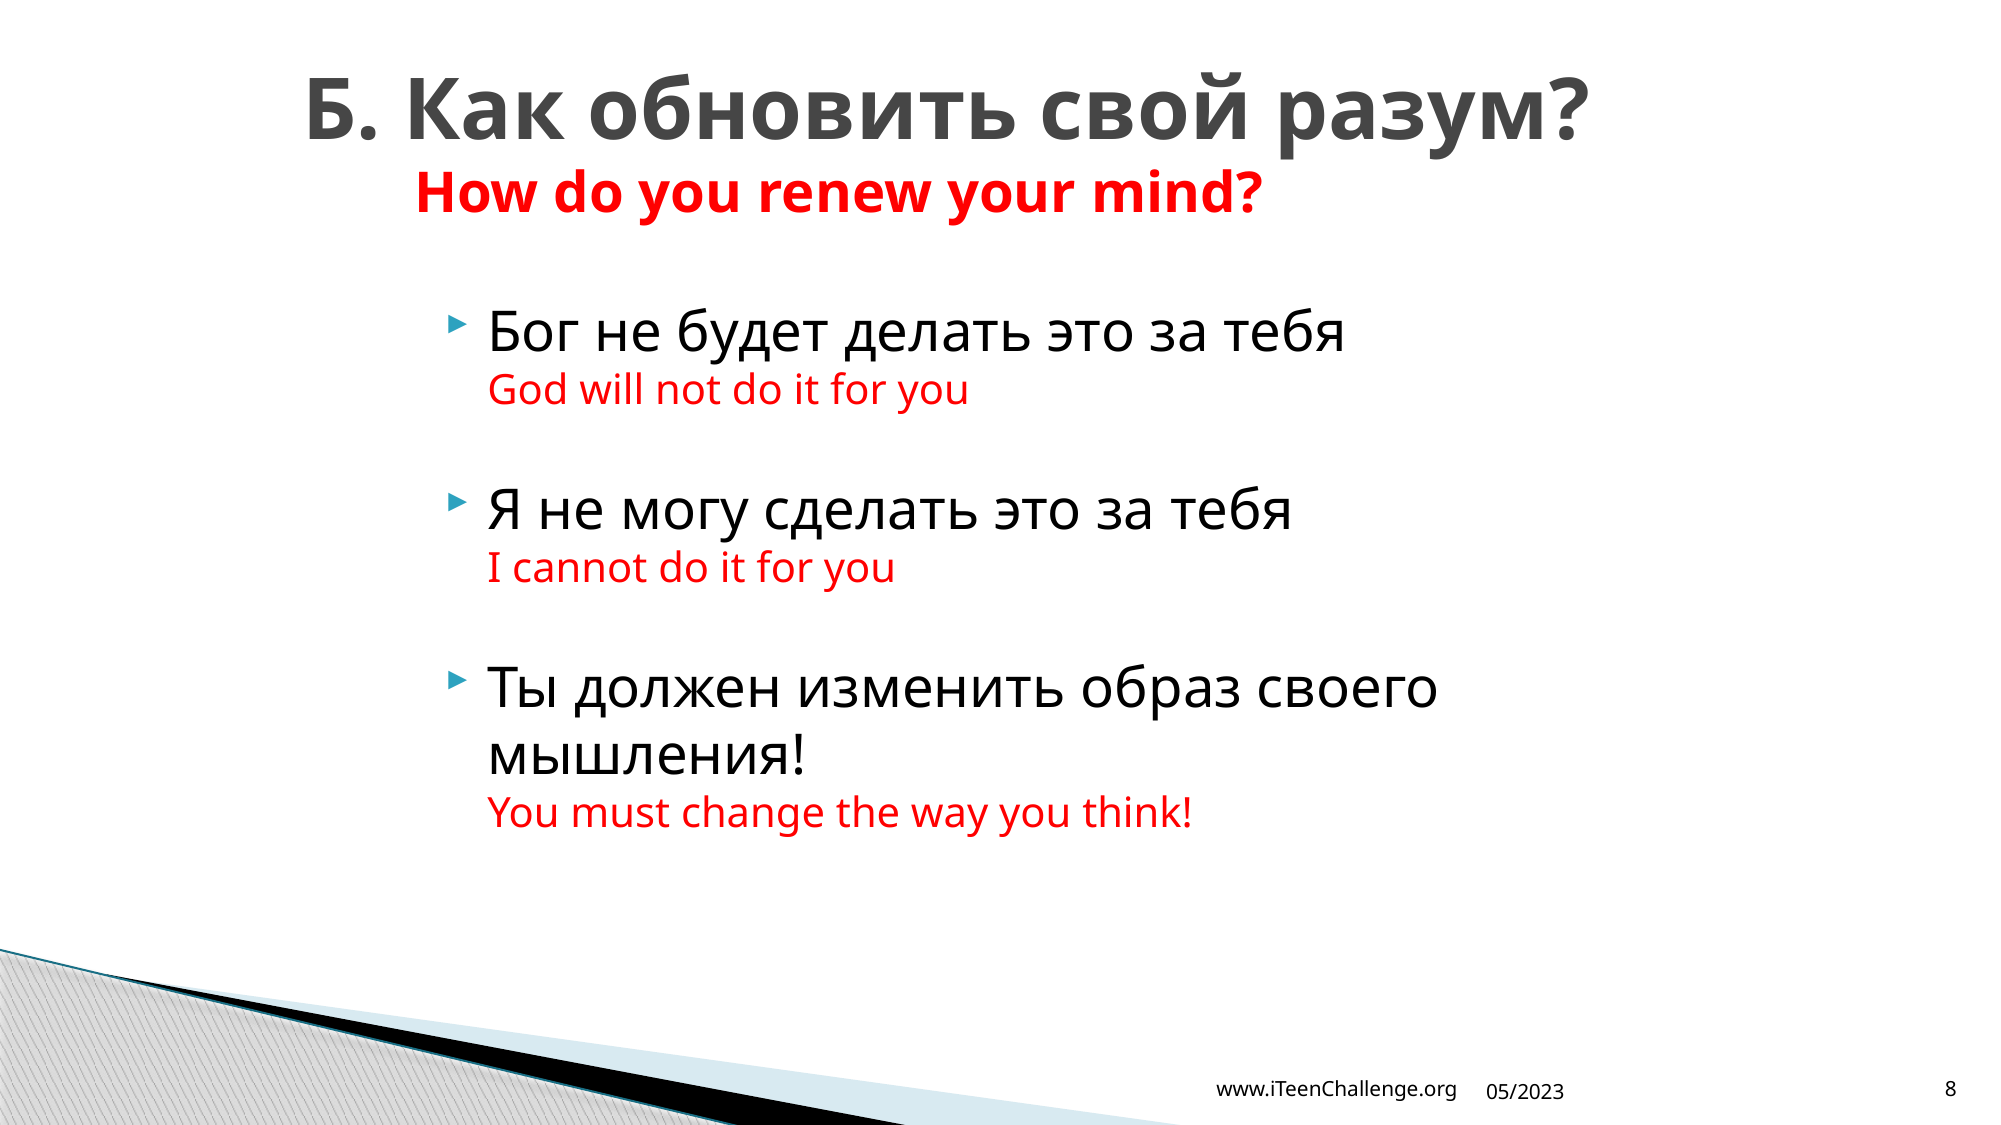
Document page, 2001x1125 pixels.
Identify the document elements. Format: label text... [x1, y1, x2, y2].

title Б. Как обновить свой разум? How do you renew your mind? [287, 45, 1675, 233]
footer www.iTeenChallenge.org [957, 1051, 1471, 1112]
slide_number 8 [1892, 1051, 1972, 1112]
slide_number 05/2023 [1471, 1051, 1892, 1112]
list Бог не будет делать это за тебя God will not do it for you Я не могу сделать это за тебя I cannot do it for you Ты должен изменить образ своего мышления! You must change the way you think! [412, 287, 1675, 938]
